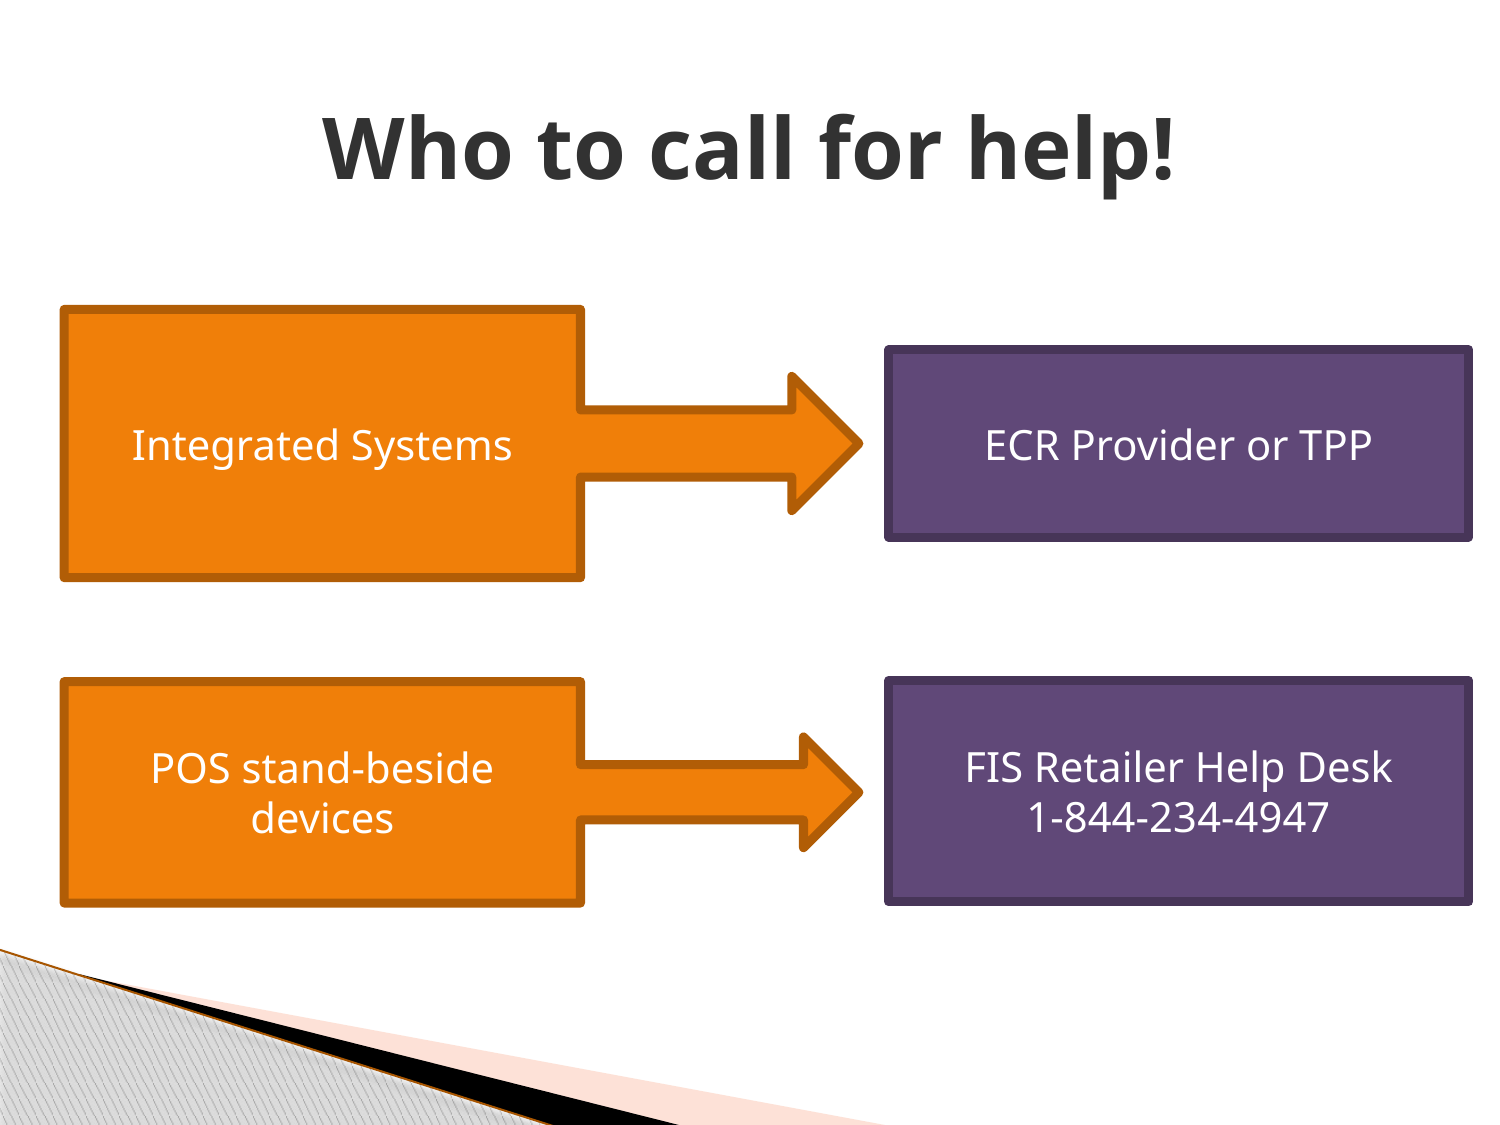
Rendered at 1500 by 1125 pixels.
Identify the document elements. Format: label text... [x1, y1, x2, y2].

title Who to call for help! [0, 59, 1500, 232]
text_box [63, 680, 1469, 904]
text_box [63, 309, 1469, 578]
